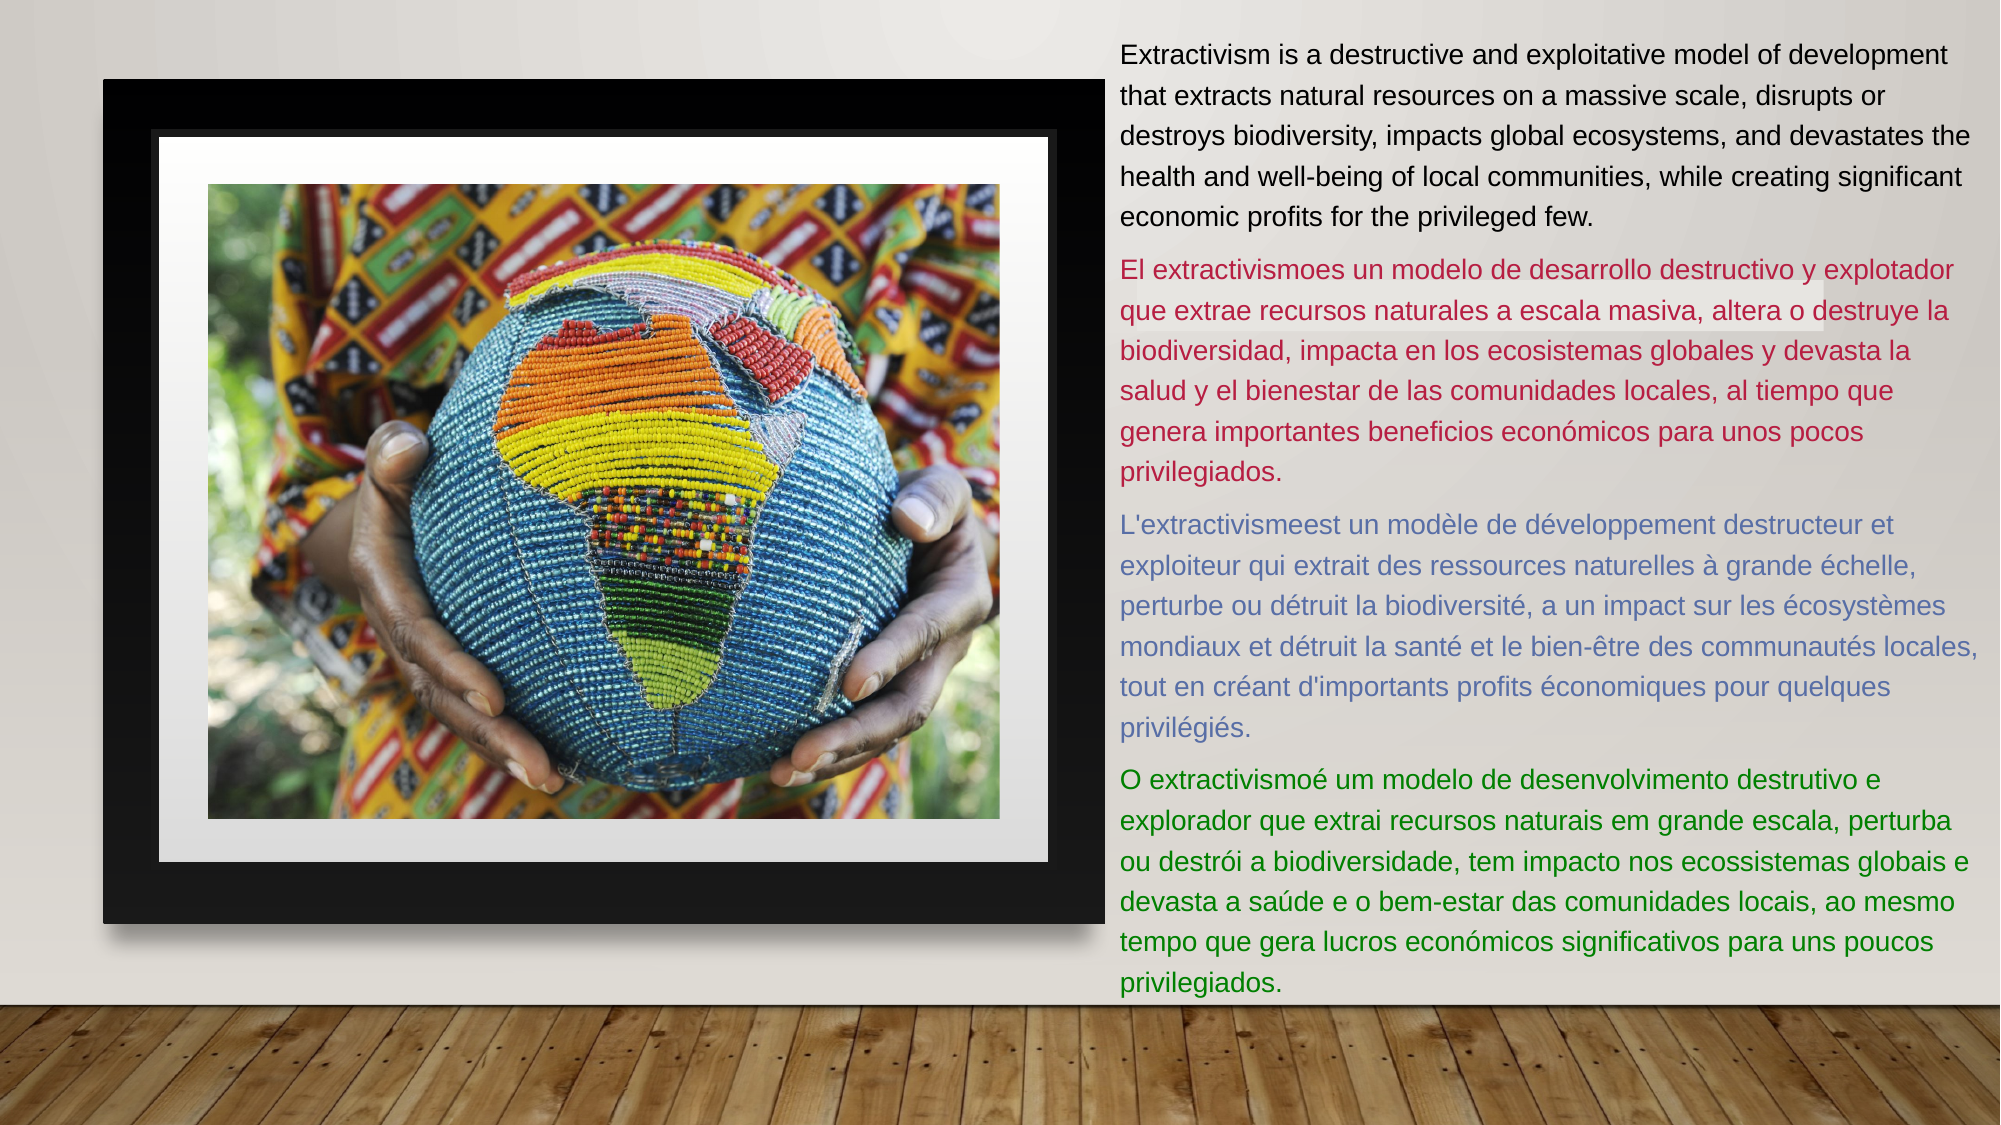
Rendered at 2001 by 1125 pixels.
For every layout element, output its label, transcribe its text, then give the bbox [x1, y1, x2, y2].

text_box Extractivism is a destructive and exploitative model of development that extracts natural resources on a massive scale, disrupts or destroys biodiversity, impacts global ecosystems, and devastates the health and well-being of local communities, while creating significant economic profits for the privileged few. El extractivismoes un modelo de desarrollo destructivo y explotador que extrae recursos naturales a escala masiva, altera o destruye la biodiversidad, impacta en los ecosistemas globales y devasta la salud y el bienestar de las comunidades locales, al tiempo que genera importantes beneficios económicos para unos pocos privilegiados. L'extractivismeest un modèle de développement destructeur et exploiteur qui extrait des ressources naturelles à grande échelle, perturbe ou détruit la biodiversité, a un impact sur les écosystèmes mondiaux et détruit la santé et le bien-être des communautés locales, tout en créant d'importants profits économiques pour quelques privilégiés. O extractivismoé um modelo de desenvolvimento destrutivo e explorador que extrai recursos naturais em grande escala, perturba ou destrói a biodiversidade, tem impacto nos ecossistemas globais e devasta a saúde e o bem-estar das comunidades locais, ao mesmo tempo que gera lucros económicos significativos para uns poucos privilegiados. [1105, 22, 2000, 909]
text_box [0, 0, 2000, 330]
picture [0, 1006, 2000, 1125]
picture [207, 184, 1000, 819]
text_box [0, 330, 2000, 1004]
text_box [103, 78, 1106, 924]
